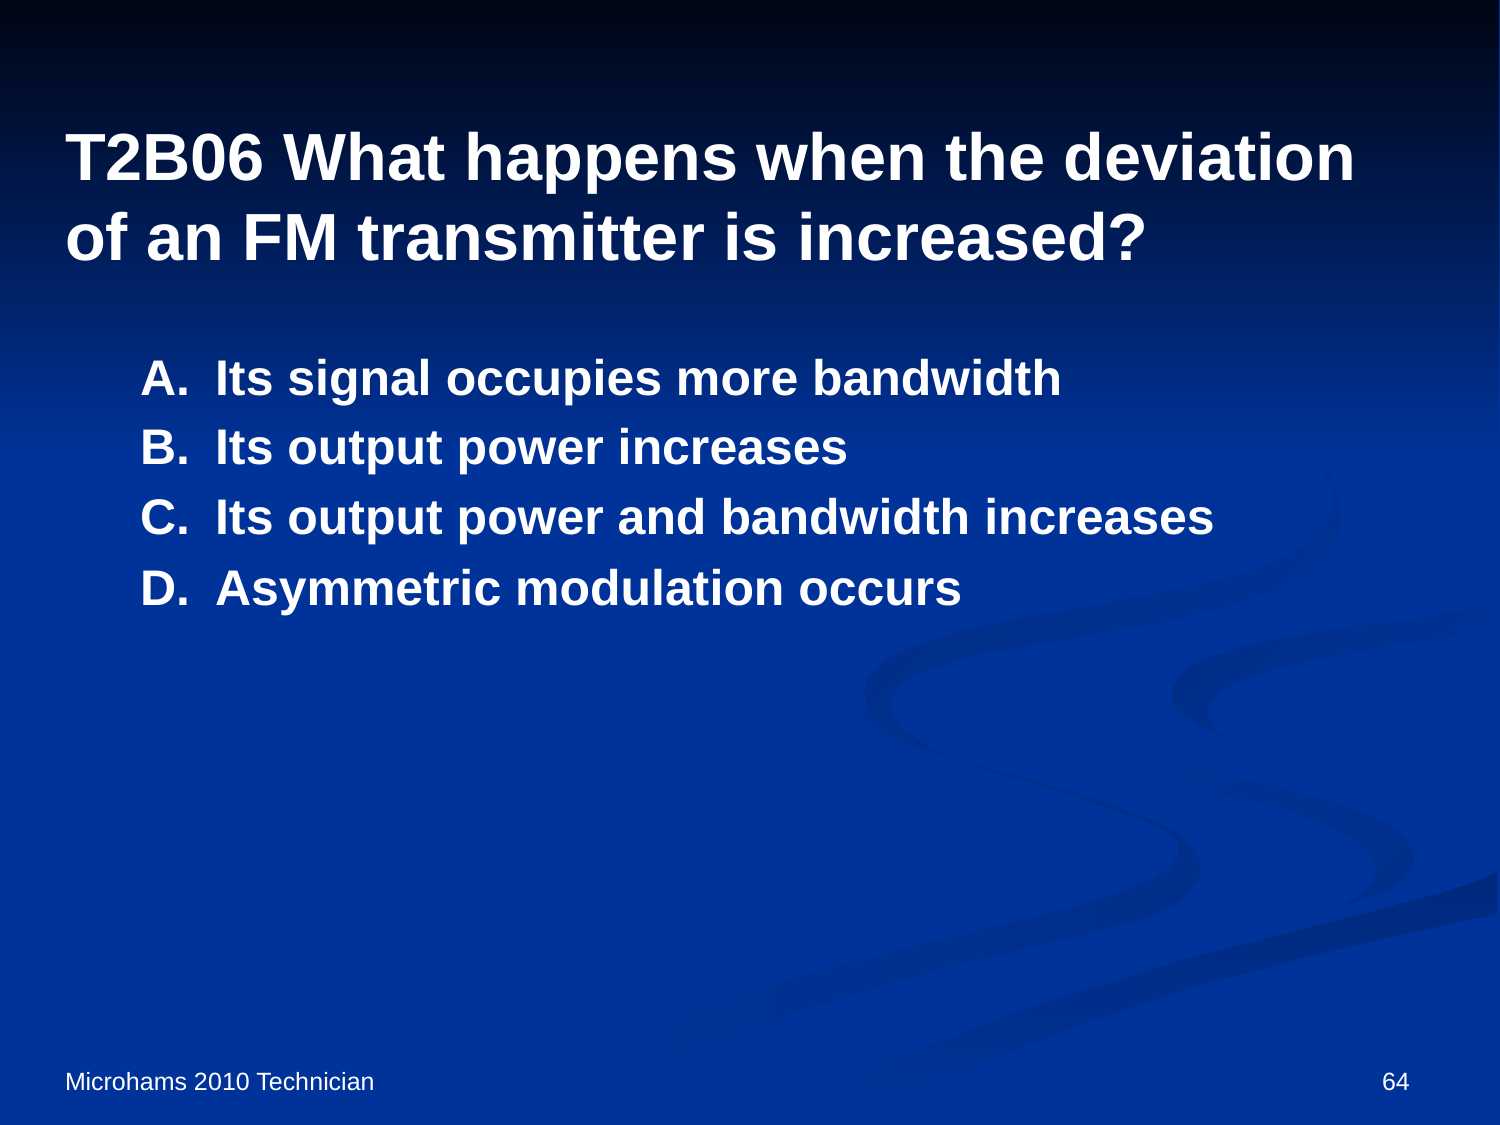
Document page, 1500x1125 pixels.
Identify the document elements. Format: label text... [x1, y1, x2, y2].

slide_number 64 [1074, 1024, 1426, 1104]
list A. Its signal occupies more bandwidth B. Its output power increases C. Its output power and bandwidth increases D. Asymmetric modulation occurs [49, 337, 1451, 1006]
title T2B06 What happens when the deviation of an FM transmitter is increased? [49, 49, 1451, 337]
footer Microhams 2010 Technician [49, 1024, 988, 1104]
